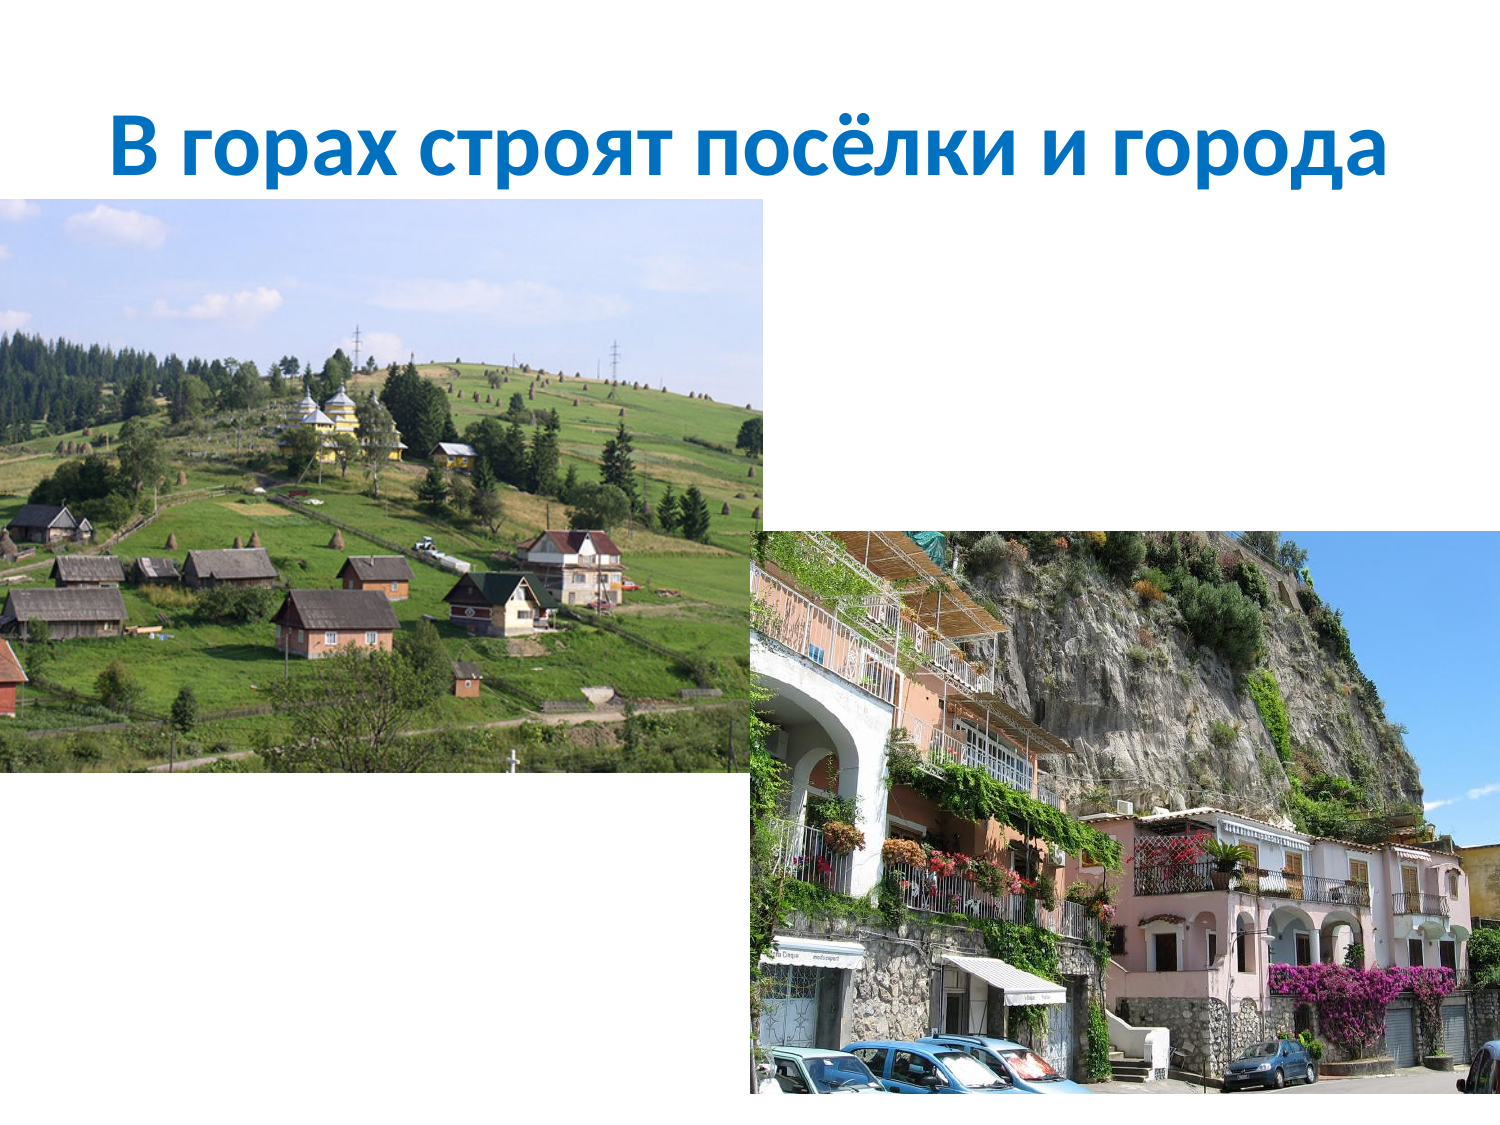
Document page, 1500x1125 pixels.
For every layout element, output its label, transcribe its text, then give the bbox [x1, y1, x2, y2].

picture [0, 199, 1500, 1094]
title В горах строят посёлки и города [75, 45, 1425, 233]
